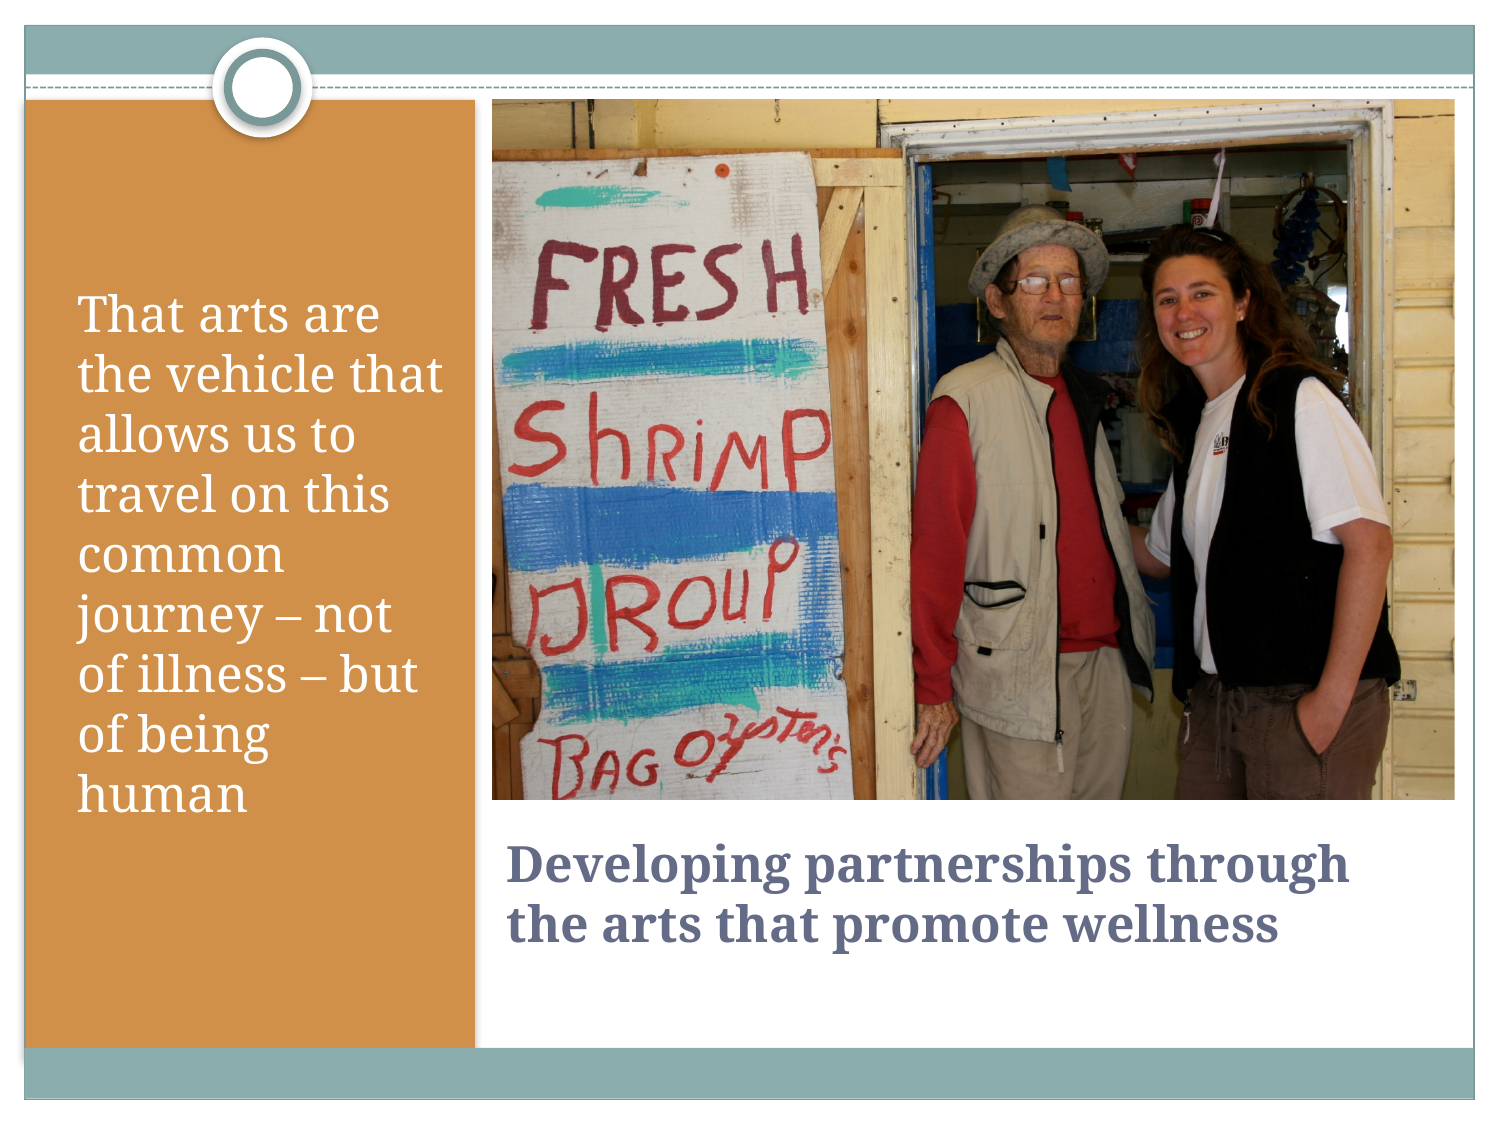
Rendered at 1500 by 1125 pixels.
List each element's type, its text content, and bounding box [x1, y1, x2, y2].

picture [491, 99, 1455, 801]
list That arts are the vehicle that allows us to travel on this common journey – not of illness – but of being human [62, 275, 463, 925]
title Developing partnerships through the arts that promote wellness [492, 825, 1455, 1025]
